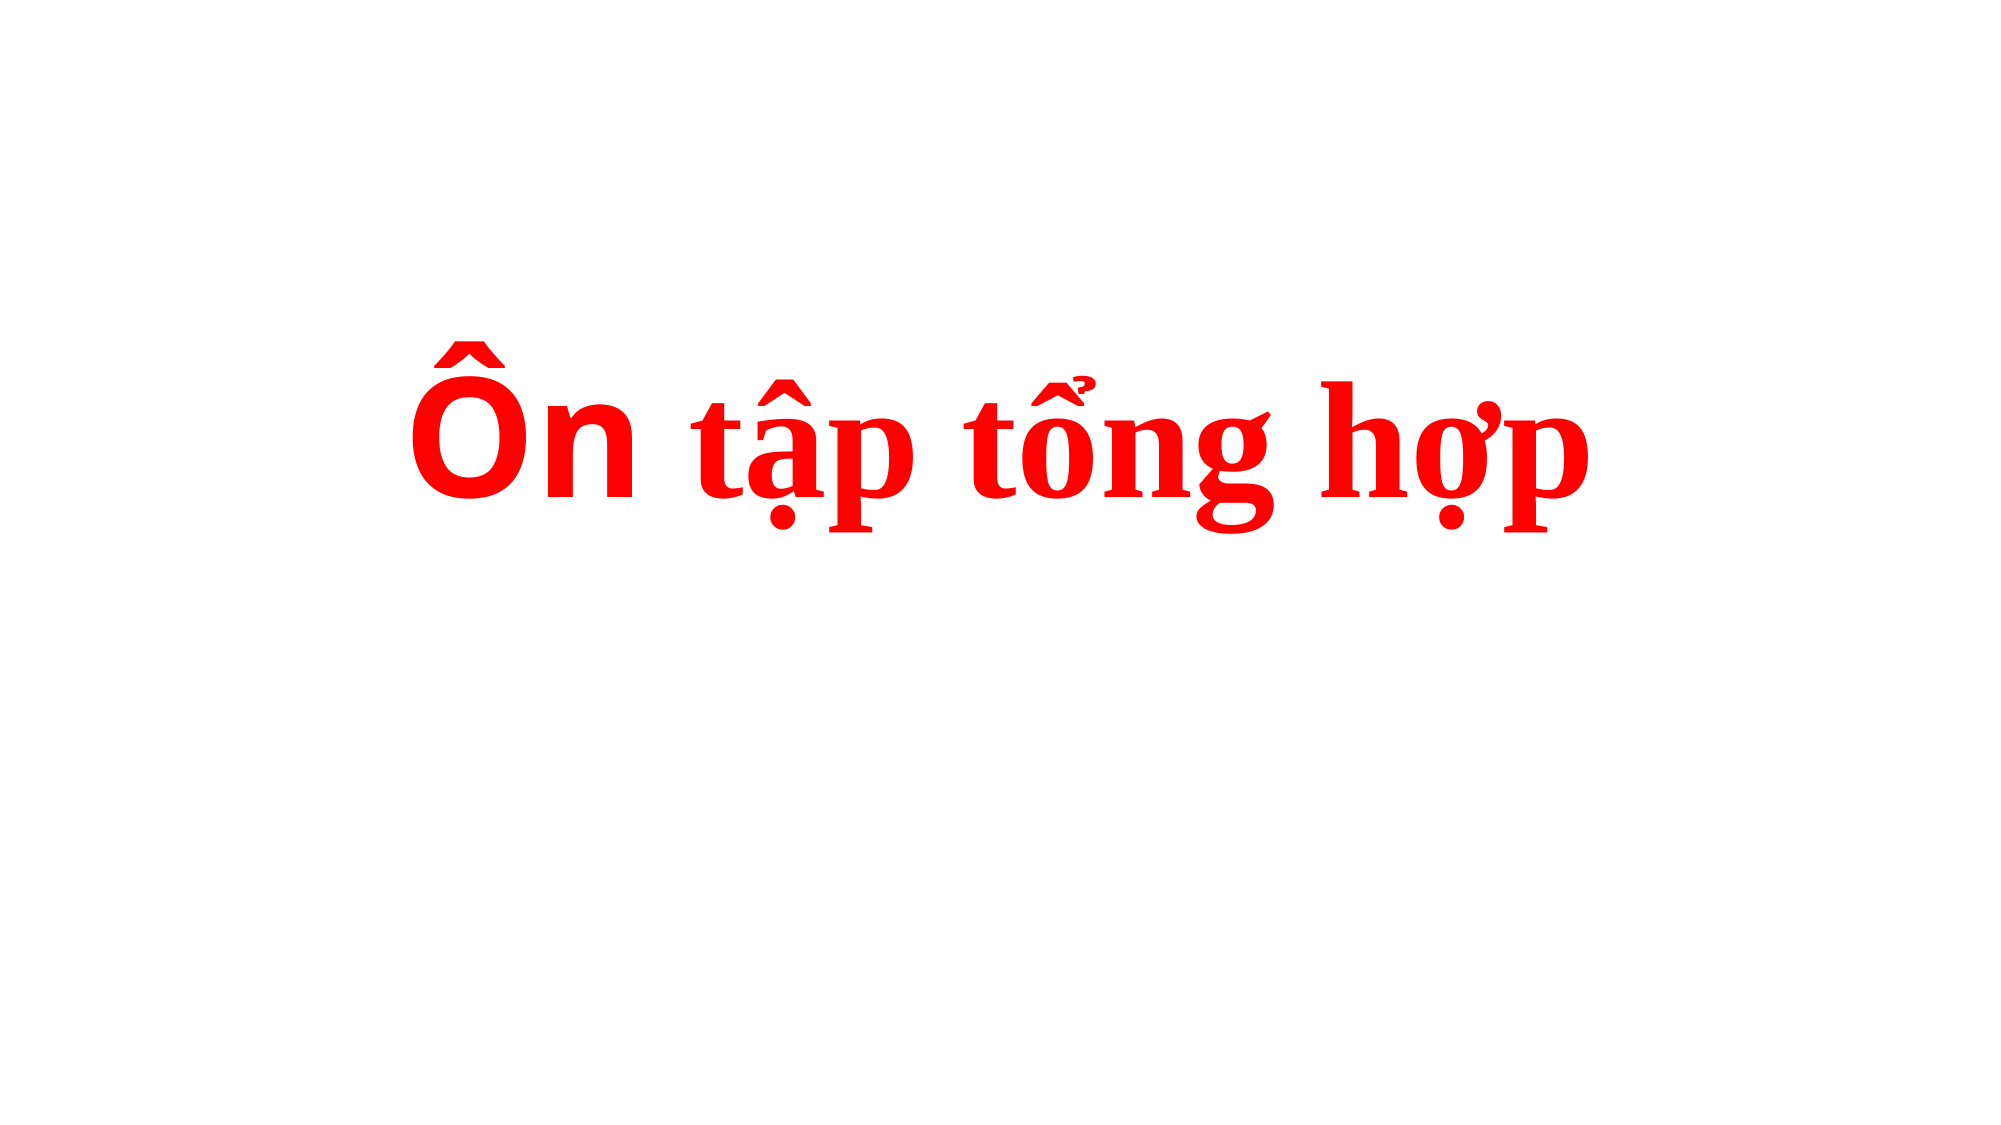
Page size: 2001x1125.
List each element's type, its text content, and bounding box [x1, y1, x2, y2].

text_box Ôn tập tổng hợp [0, 323, 2000, 538]
